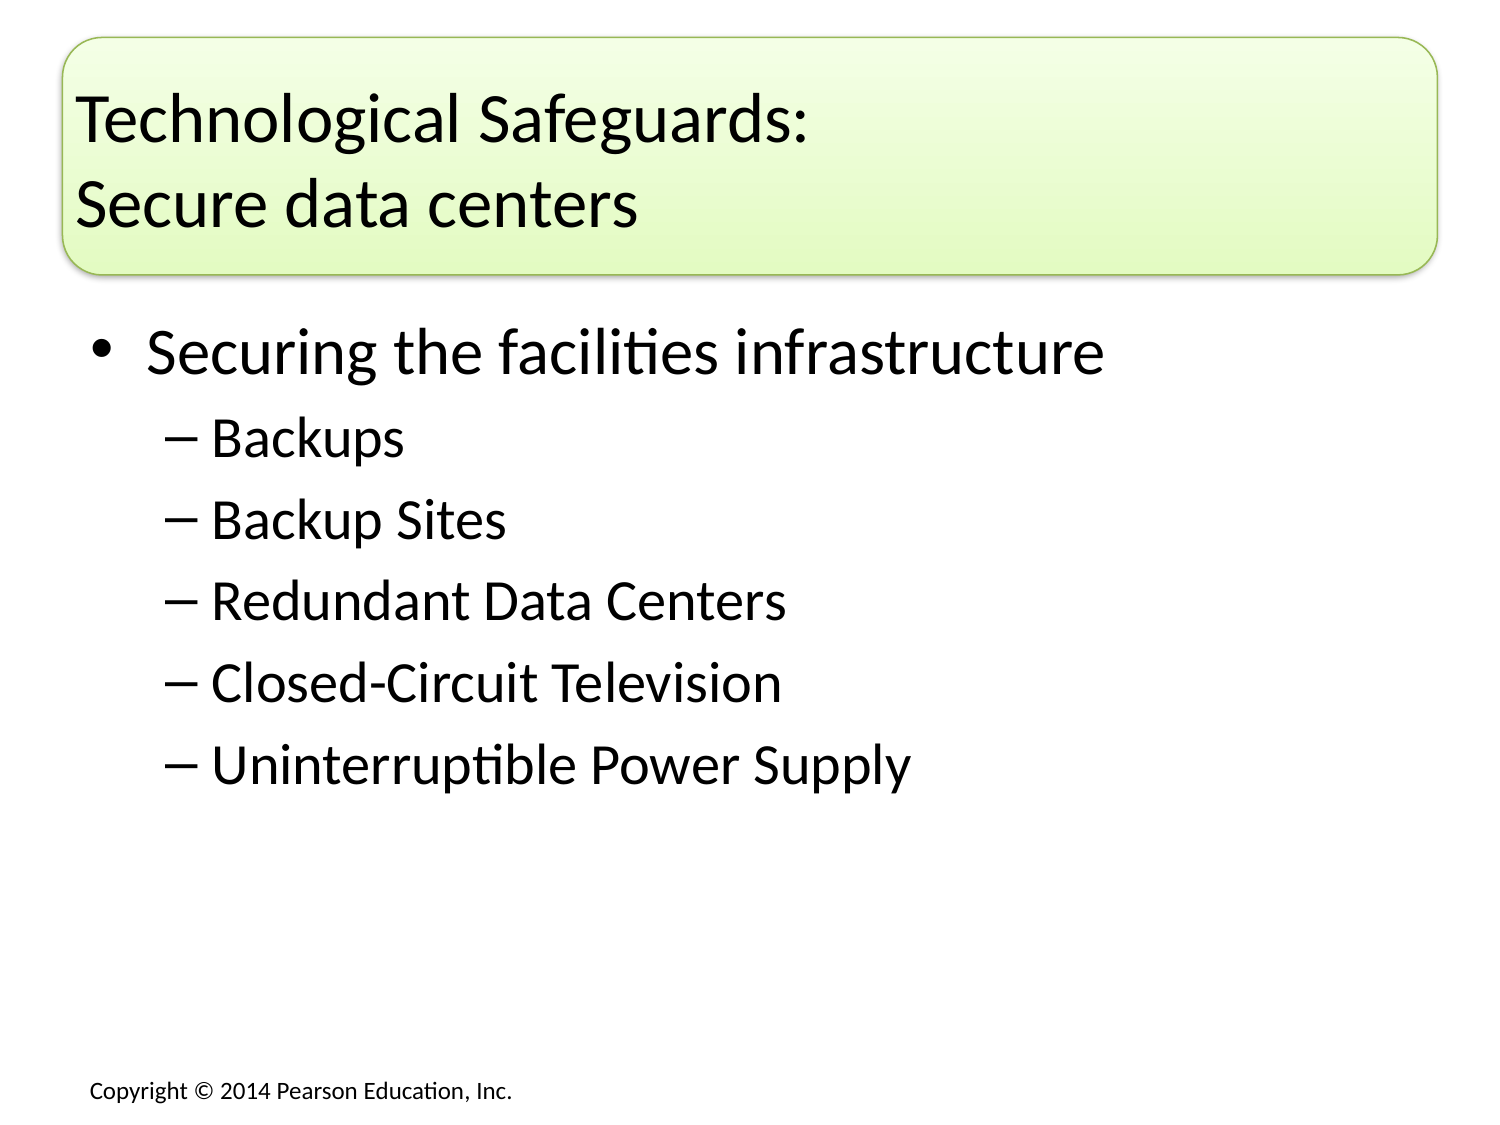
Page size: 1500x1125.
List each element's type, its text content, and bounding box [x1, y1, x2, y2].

title Technological Safeguards: Secure data centers [74, 49, 1426, 263]
list Securing the facilities infrastructure Backups Backup Sites Redundant Data Centers Closed-Circuit Television Uninterruptible Power Supply [74, 299, 1426, 1051]
